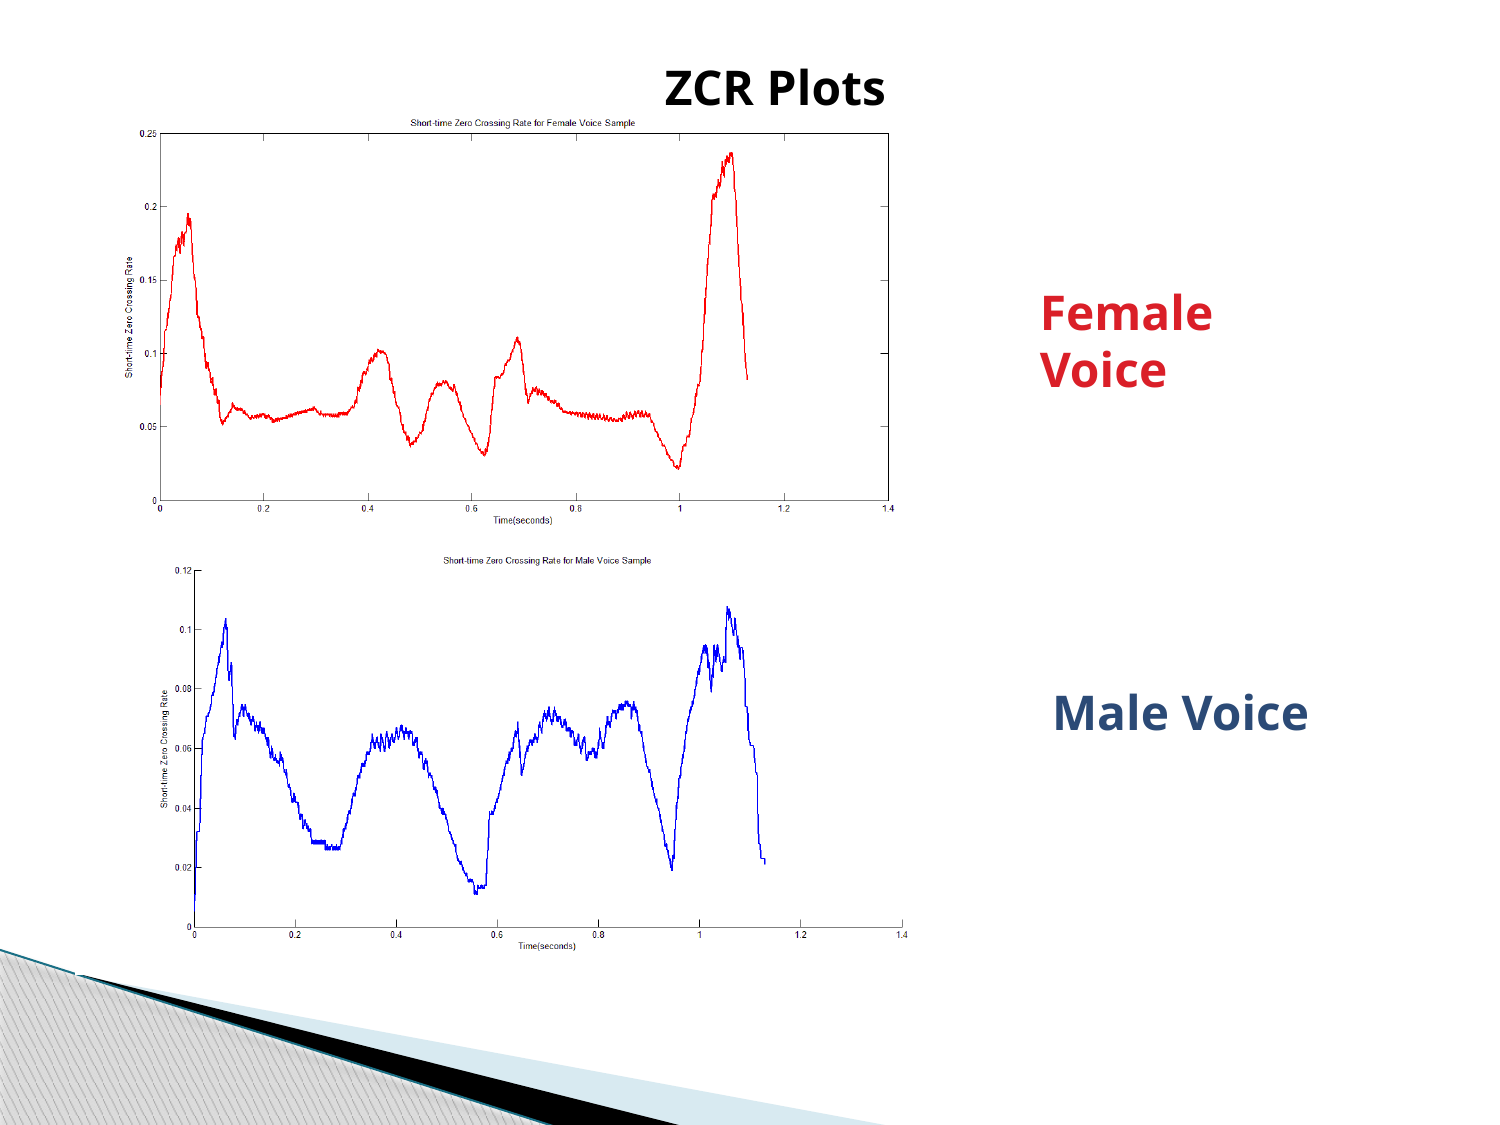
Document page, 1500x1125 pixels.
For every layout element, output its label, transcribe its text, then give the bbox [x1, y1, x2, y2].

picture [74, 537, 988, 976]
text_box Male Voice [1037, 675, 1338, 748]
text_box ZCR Plots [649, 50, 950, 99]
text_box Female Voice [1024, 274, 1325, 405]
picture [112, 99, 977, 526]
